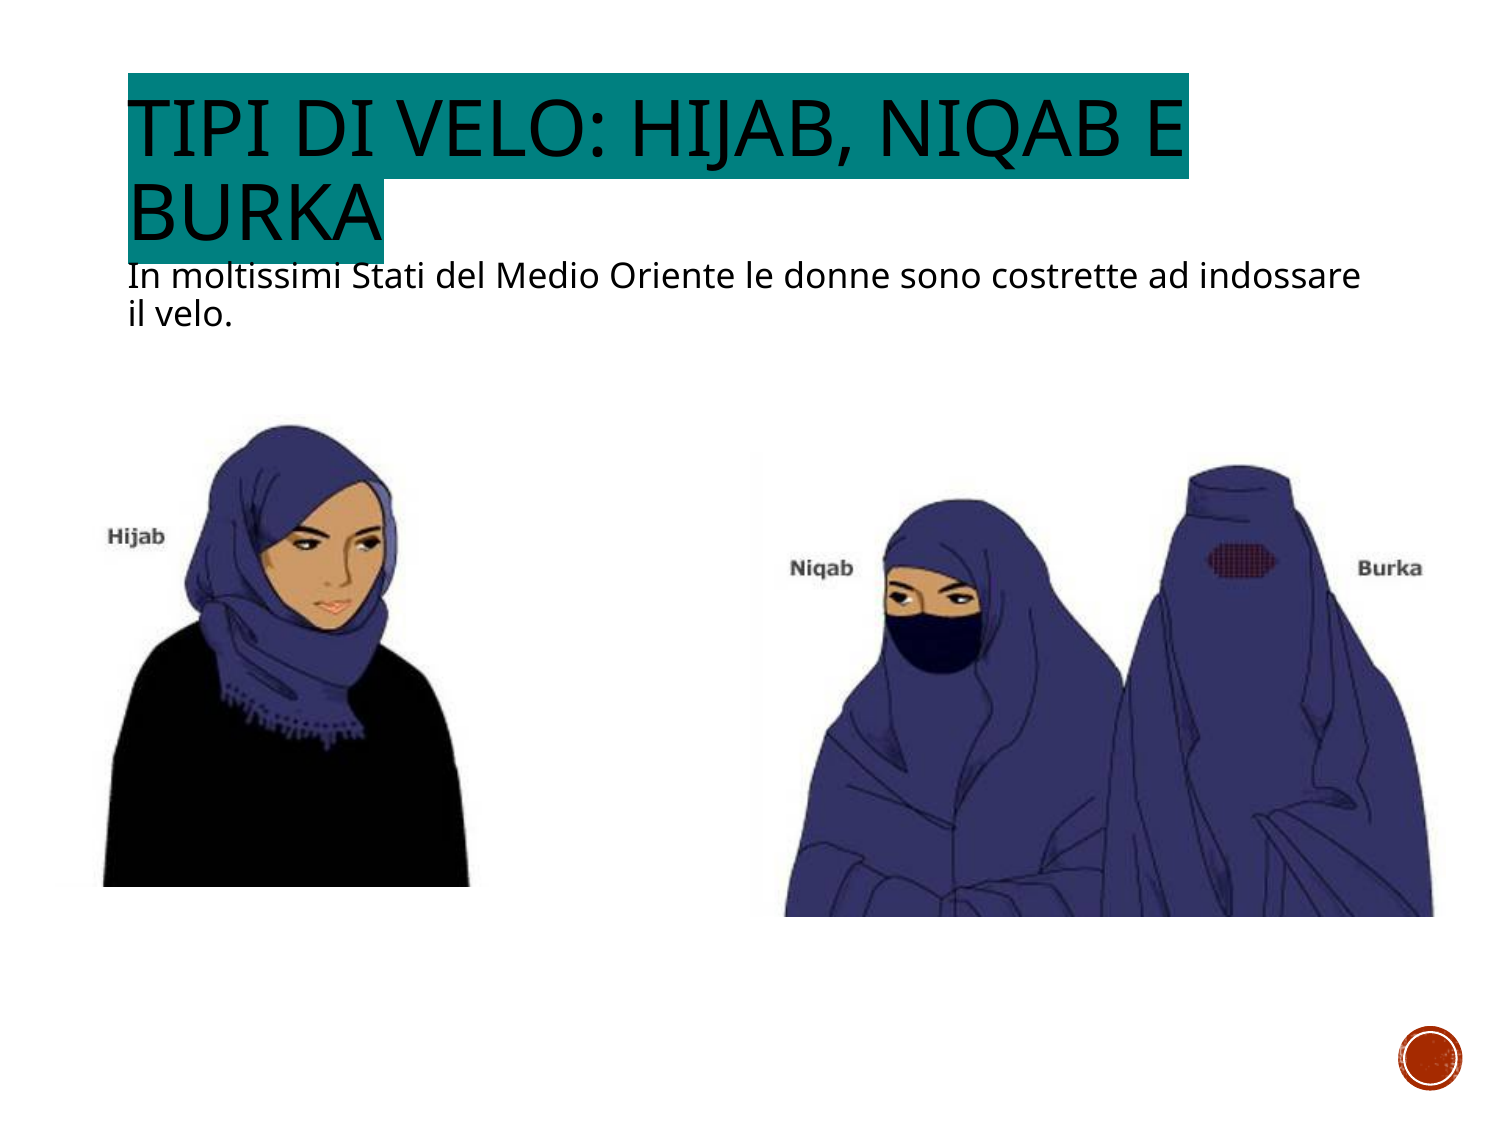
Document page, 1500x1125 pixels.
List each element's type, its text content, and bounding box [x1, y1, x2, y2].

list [59, 417, 487, 884]
picture [750, 452, 1446, 917]
title Tipi di Velo: hijab, niqab e burka In moltissimi Stati del Medio Oriente le donne sono costrette ad indossare il velo. [112, 79, 1388, 344]
